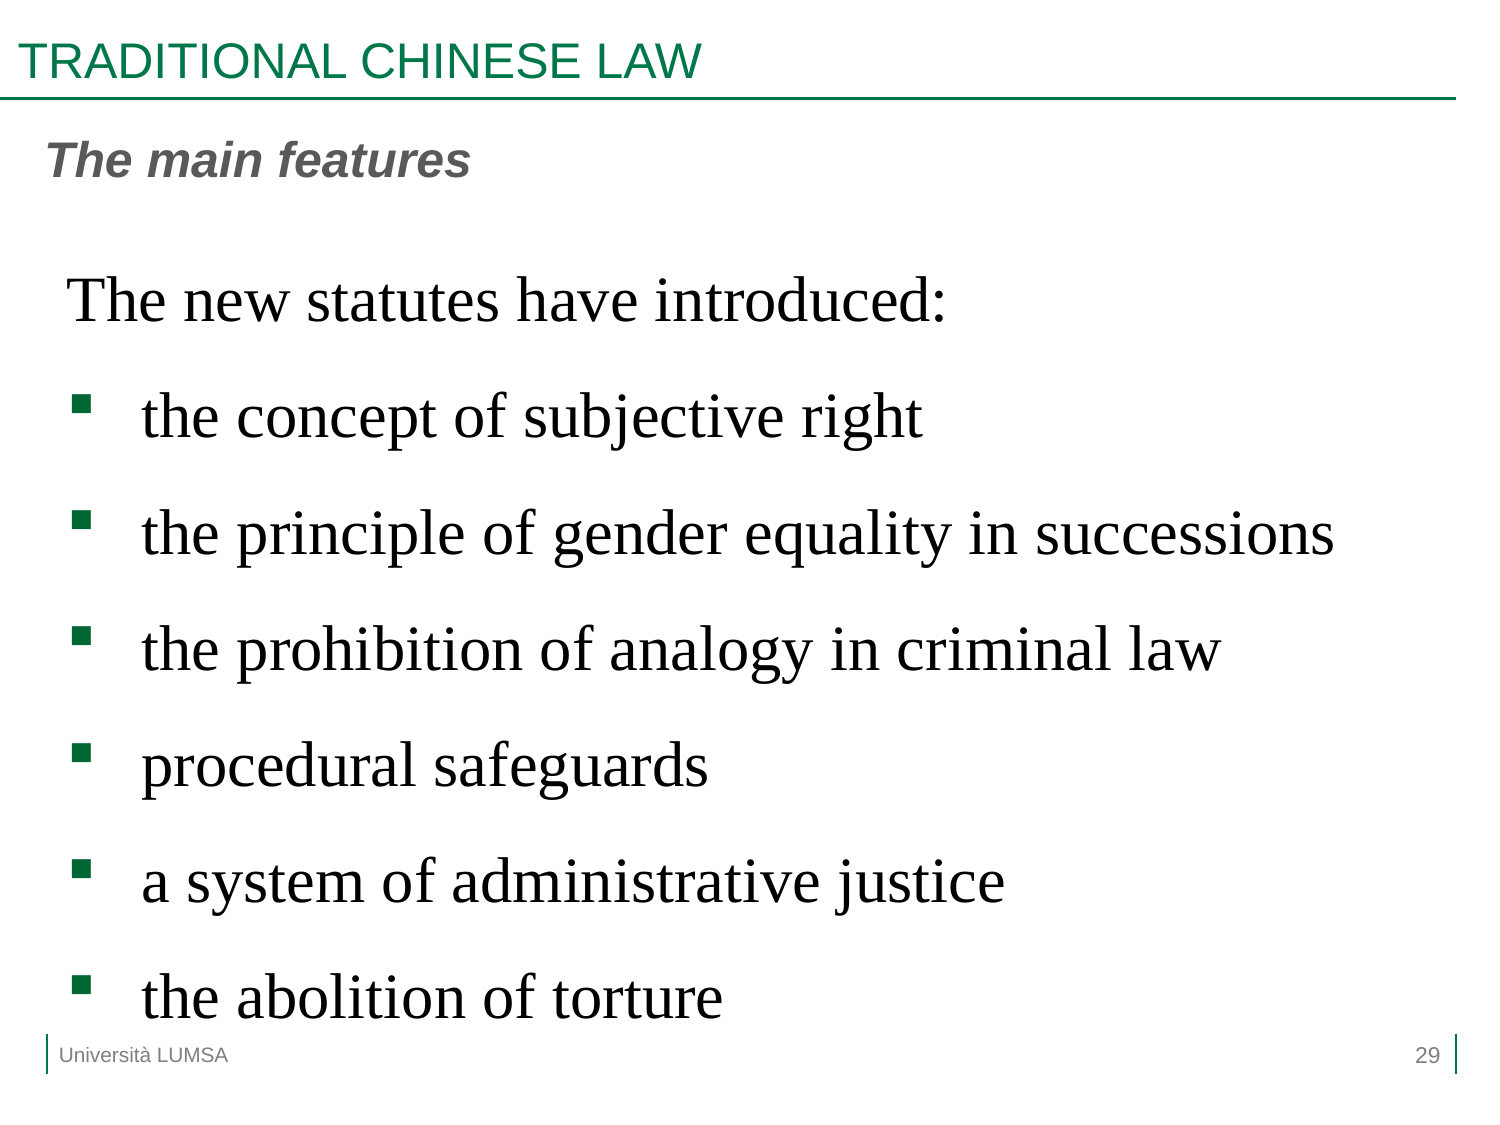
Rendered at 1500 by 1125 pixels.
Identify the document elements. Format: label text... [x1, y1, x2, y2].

list The main features [44, 120, 1456, 211]
slide_number 29 [1288, 1024, 1456, 1084]
list The new statutes have introduced: the concept of subjective right the principle of gender equality in successions the prohibition of analogy in criminal law procedural safeguards a system of administrative justice the abolition of torture [44, 211, 1435, 1025]
title TRADITIONAL CHINESE LAW [17, 28, 1500, 97]
